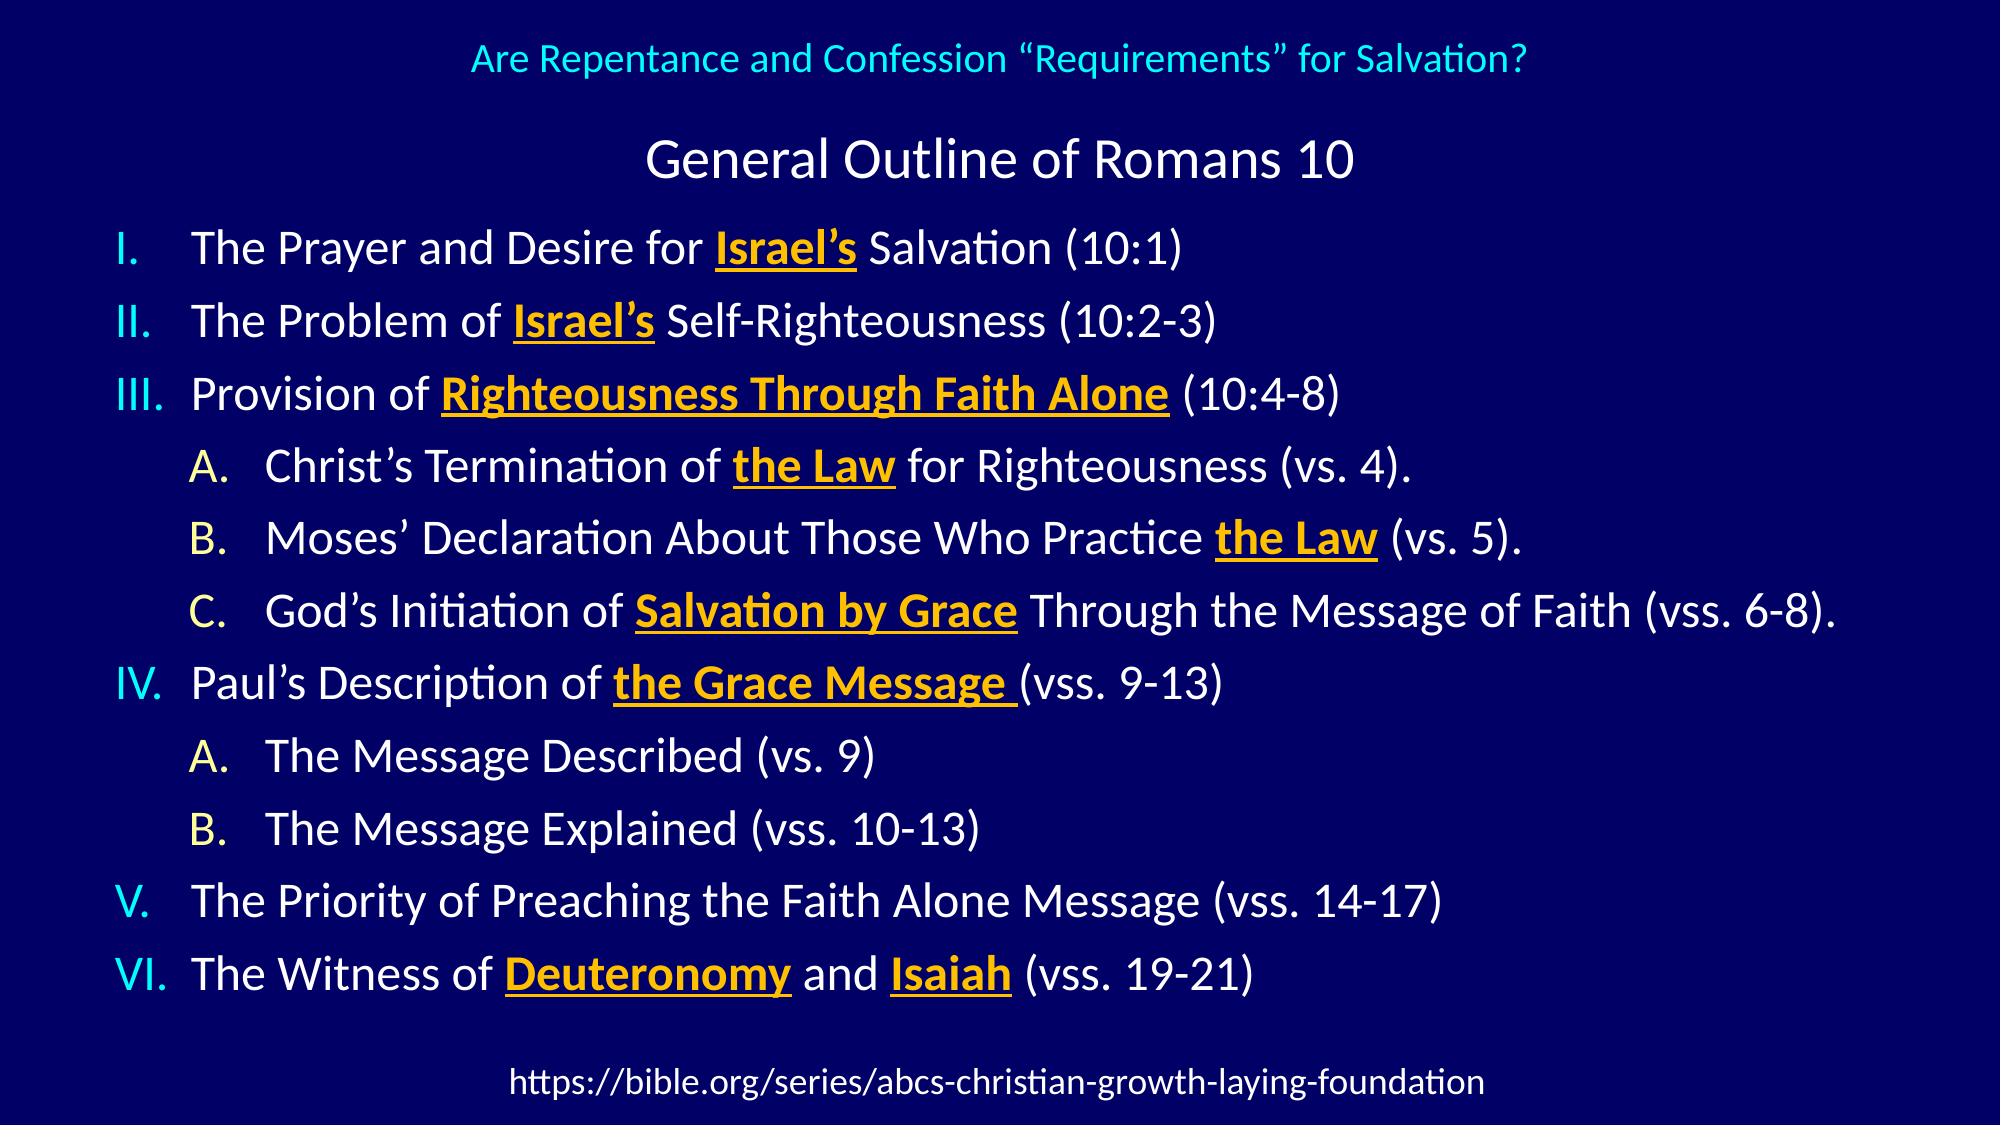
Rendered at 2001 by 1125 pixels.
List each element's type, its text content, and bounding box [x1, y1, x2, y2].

text_box Are Repentance and Confession “Requirements” for Salvation? [337, 24, 1663, 88]
list General Outline of Romans 10 The Prayer and Desire for Israel’s Salvation (10:1) The Problem of Israel’s Self-Righteousness (10:2-3) Provision of Righteousness Through Faith Alone (10:4-8) Christ’s Termination of the Law for Righteousness (vs. 4). Moses’ Declaration About Those Who Practice the Law (vs. 5). God’s Initiation of Salvation by Grace Through the Message of Faith (vss. 6-8). Paul’s Description of the Grace Message (vss. 9-13) The Message Described (vs. 9) The Message Explained (vss. 10-13) The Priority of Preaching the Faith Alone Message (vss. 14-17) The Witness of Deuteronomy and Isaiah (vss. 19-21) [99, 112, 1900, 1013]
text_box https://bible.org/series/abcs-christian-growth-laying-foundation [493, 1049, 1507, 1110]
